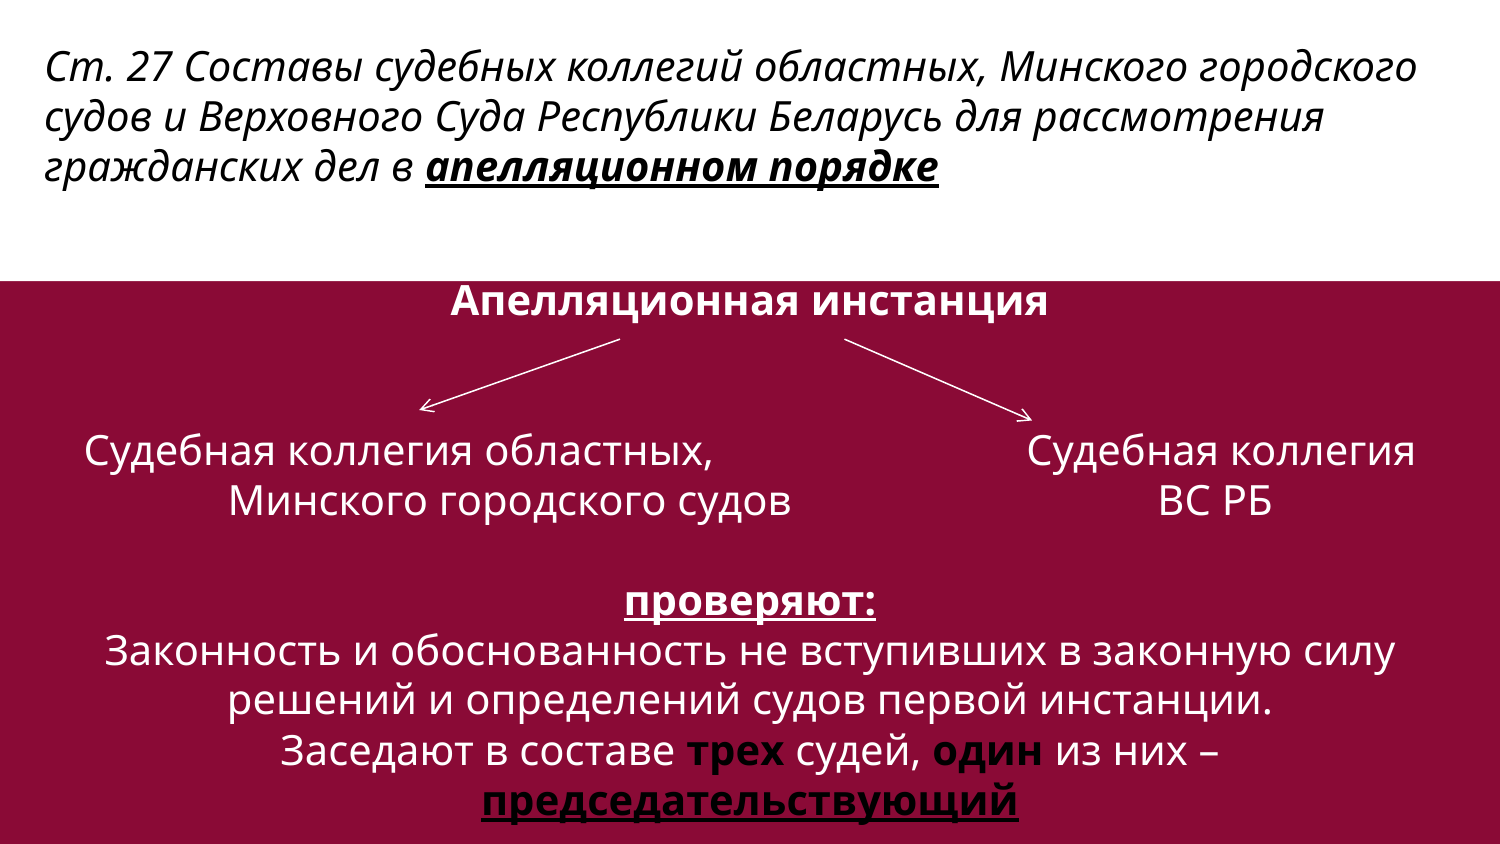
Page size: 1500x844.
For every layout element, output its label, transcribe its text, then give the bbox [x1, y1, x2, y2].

title Апелляционная инстанция Судебная коллегия областных, Судебная коллегия Минского городского судов ВС РБ проверяют: Законность и обоснованность не вступивших в законную силу решений и определений судов первой инстанции. Заседают в составе трех судей, один из них – председательствующий [17, 102, 1483, 844]
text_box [418, 338, 621, 411]
text_box Ст. 27 Составы судебных коллегий областных, Минского городского судов и Верховного Суда Республики Беларусь для рассмотрения гражданских дел в апелляционном порядке [29, 32, 1471, 197]
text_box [844, 338, 1033, 421]
